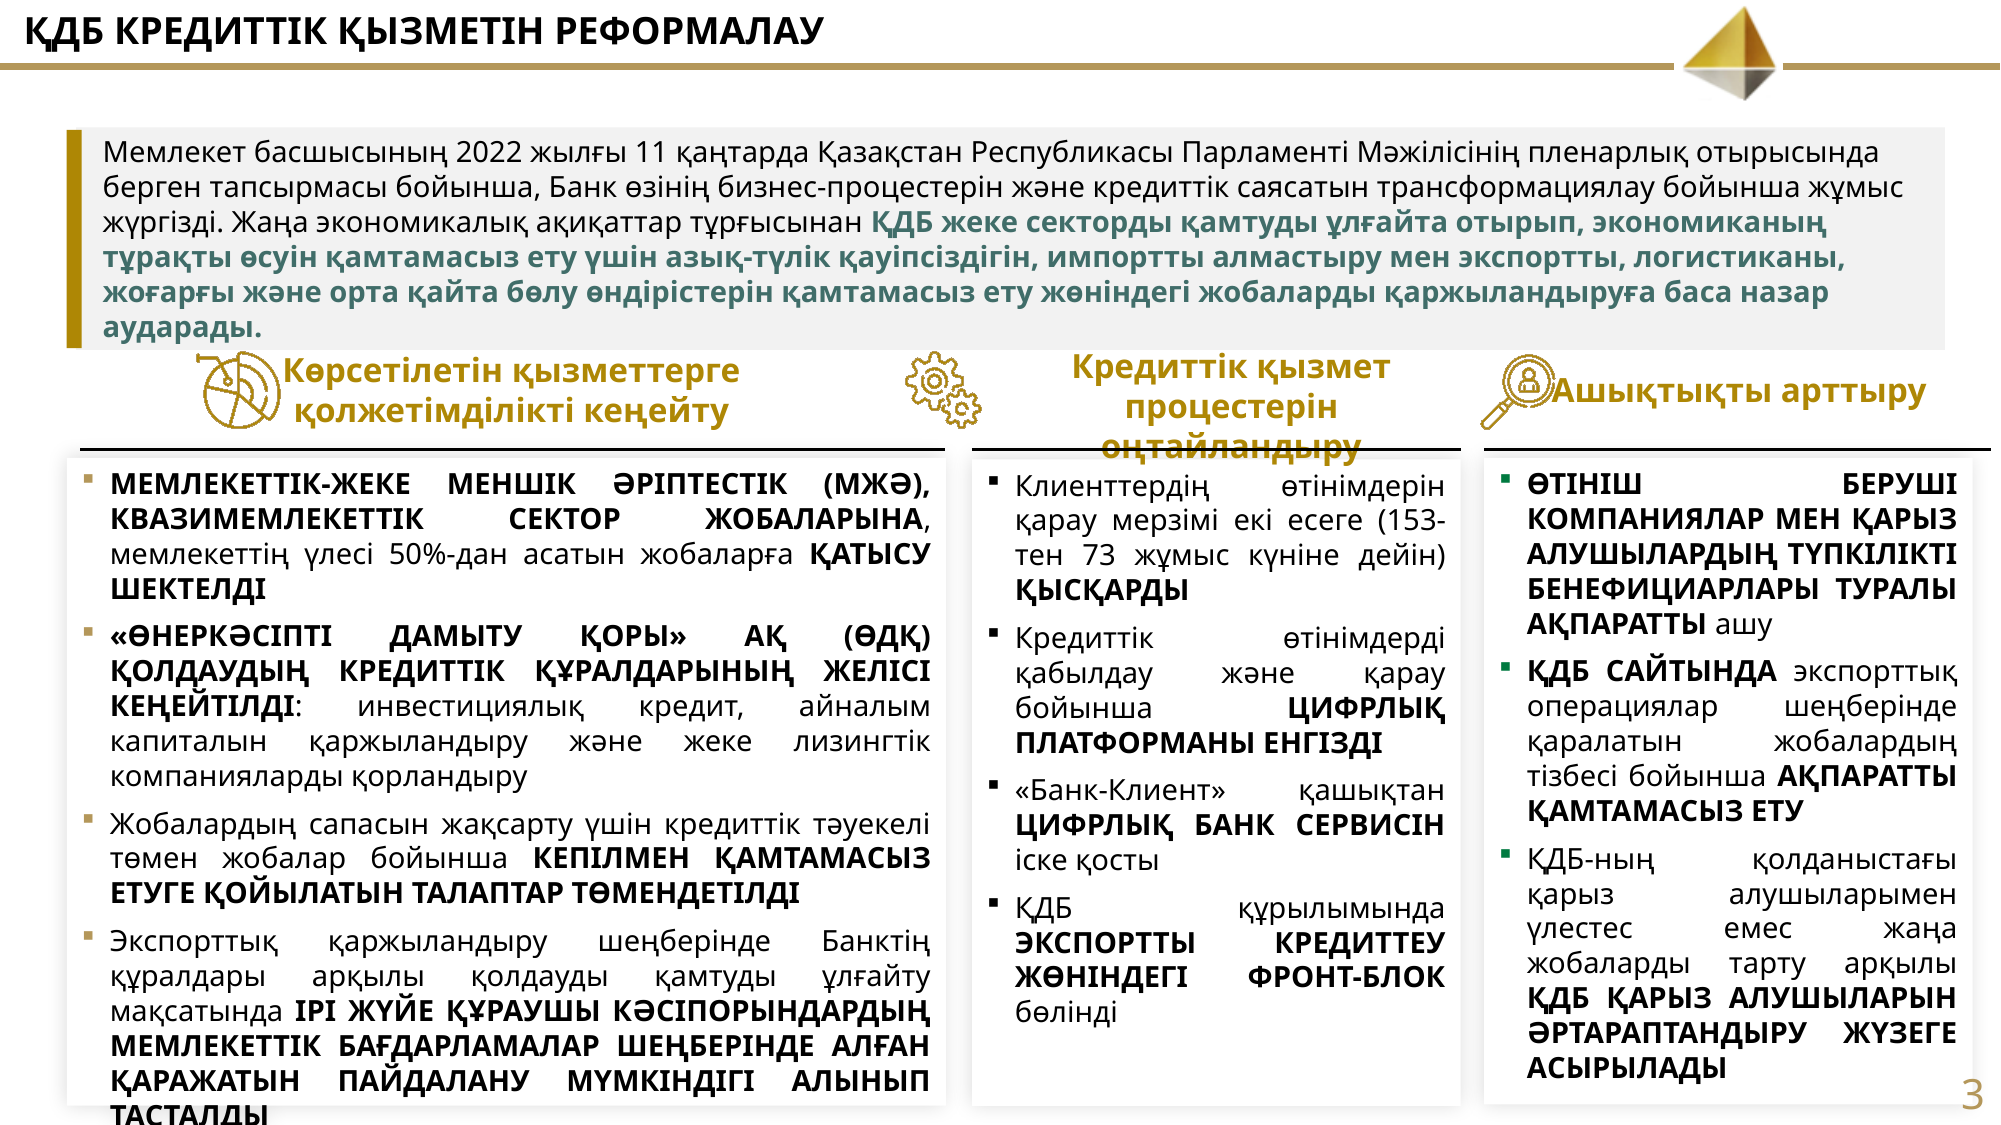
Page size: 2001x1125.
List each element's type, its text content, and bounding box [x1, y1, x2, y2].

text_box МЕМЛЕКЕТТІК-ЖЕКЕ МЕНШІК ӘРІПТЕСТІК (МЖӘ), КВАЗИМЕМЛЕКЕТТІК СЕКТОР ЖОБАЛАРЫНА, мемлекеттің үлесі 50%-дан асатын жобаларға ҚАТЫСУ ШЕКТЕЛДІ «ӨНЕРКӘСІПТІ ДАМЫТУ ҚОРЫ» АҚ (ӨДҚ) ҚОЛДАУДЫҢ КРЕДИТТІК ҚҰРАЛДАРЫНЫҢ ЖЕЛІСІ КЕҢЕЙТІЛДІ: инвестициялық кредит, айналым капиталын қаржыландыру және жеке лизингтік компанияларды қорландыру Жобалардың сапасын жақсарту үшін кредиттік тәуекелі төмен жобалар бойынша КЕПІЛМЕН ҚАМТАМАСЫЗ ЕТУГЕ ҚОЙЫЛАТЫН ТАЛАПТАР ТӨМЕНДЕТІЛДІ Экспорттық қаржыландыру шеңберінде Банктің құралдары арқылы қолдауды қамтуды ұлғайту мақсатында ІРІ ЖҮЙЕ ҚҰРАУШЫ КӘСІПОРЫНДАРДЫҢ МЕМЛЕКЕТТІК БАҒДАРЛАМАЛАР ШЕҢБЕРІНДЕ АЛҒАН ҚАРАЖАТЫН ПАЙДАЛАНУ МҮМКІНДІГІ АЛЫНЫП ТАСТАЛДЫ [65, 456, 948, 1108]
text_box Өтініш беруші компаниялар мен қарыз алушылардың түпкілікті бенефициарлары туралы ақпаратты ашу ҚДБ САЙТЫНДА экспорттық операциялар шеңберінде қаралатын жобалардың тізбесі бойынша АҚПАРАТТЫ ҚАМТАМАСЫЗ ЕТУ ҚДБ-ның қолданыстағы қарыз алушыларымен үлестес емес жаңа жобаларды тарту арқылы ҚДБ ҚАРЫЗ АЛУШЫЛАРЫН ӘРТАРАПТАНДЫРУ ЖҮЗЕГЕ АСЫРЫЛАДЫ [1482, 457, 1975, 1106]
text_box Ашықтықты арттыру [1560, 361, 1995, 417]
text_box 3 [1885, 1060, 2000, 1125]
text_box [905, 351, 982, 429]
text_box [66, 126, 1946, 351]
picture [1682, 5, 1783, 119]
text_box Клиенттердің өтінімдерін қарау мерзімі екі есеге (153-тен 73 жұмыс күніне дейін) ҚЫСҚАРДЫ Кредиттік өтінімдерді қабылдау және қарау бойынша ЦИФРЛЫҚ ПЛАТФОРМАНЫ ЕНГІЗДІ «Банк-Клиент» қашықтан ЦИФРЛЫҚ БАНК СЕРВИСІН іске қосты ҚДБ құрылымында ЭКСПОРТТЫ КРЕДИТТЕУ ЖӨНІНДЕГІ ФРОНТ-БЛОК бөлінді [970, 457, 1463, 1108]
title ҚДБ КРЕДИТТІК ҚЫЗМЕТІН РЕФОРМАЛАУ [8, 0, 1709, 66]
text_box [203, 361, 281, 429]
text_box Көрсетілетін қызметтерге қолжетімділікті кеңейту [256, 361, 767, 437]
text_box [1480, 354, 1556, 431]
text_box Кредиттік қызмет процестерін оңтайландыру [976, 361, 1487, 473]
